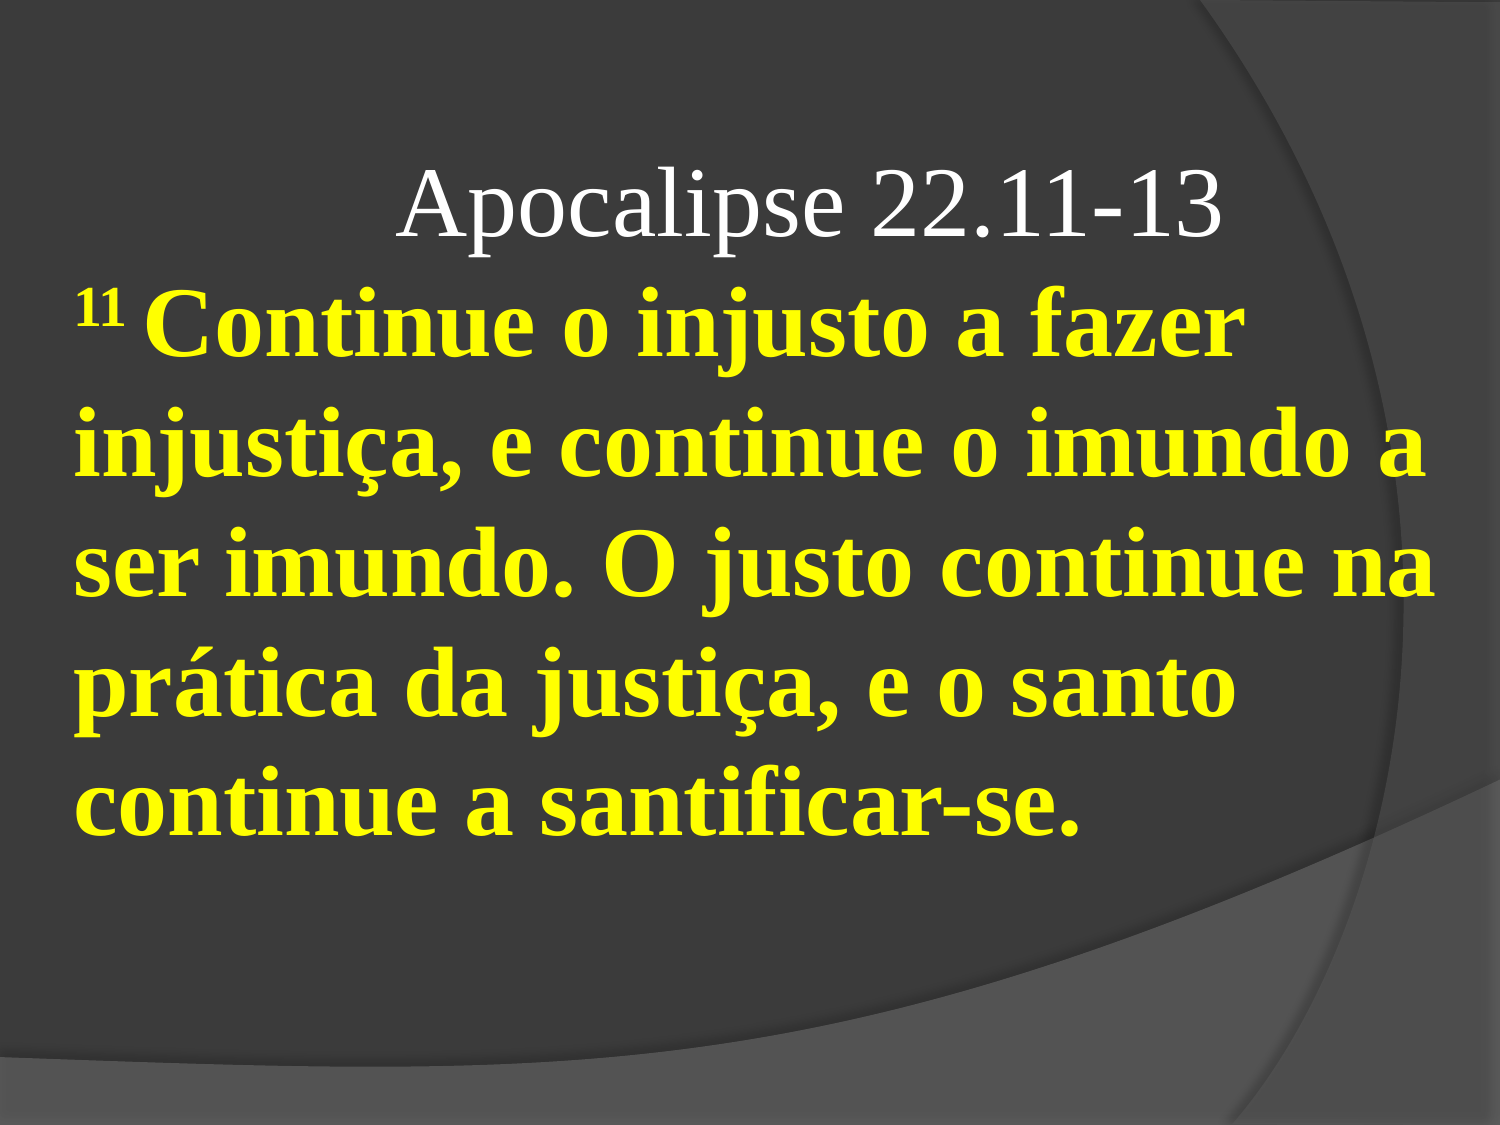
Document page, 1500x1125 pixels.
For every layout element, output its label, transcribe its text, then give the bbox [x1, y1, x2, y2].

text_box Apocalipse 22.11-13 11 Continue o injusto a fazer injustiça, e continue o imundo a ser imundo. O justo continue na prática da justiça, e o santo continue a santificar-se. [58, 128, 1500, 864]
